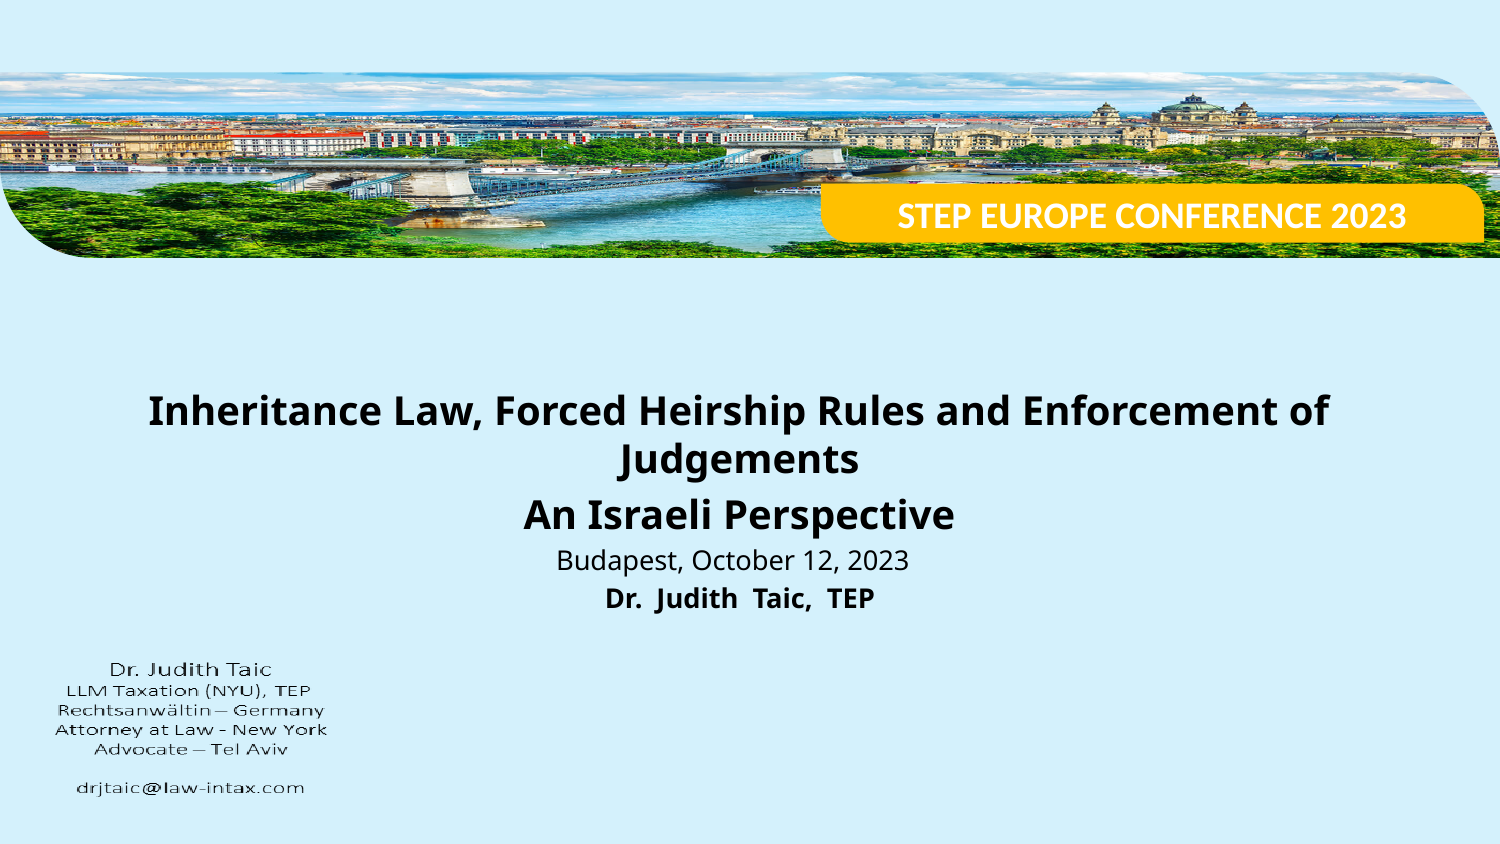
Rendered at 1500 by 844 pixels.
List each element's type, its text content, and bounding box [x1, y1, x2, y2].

text_box STEP EUROPE CONFERENCE 2023 [818, 181, 1487, 245]
picture [40, 652, 343, 807]
list Inheritance Law, Forced Heirship Rules and Enforcement of Judgements An Israeli Perspective Budapest, October 12, 2023 Dr. Judith Taic, TEP [13, 339, 1467, 625]
text_box [0, 70, 1500, 260]
